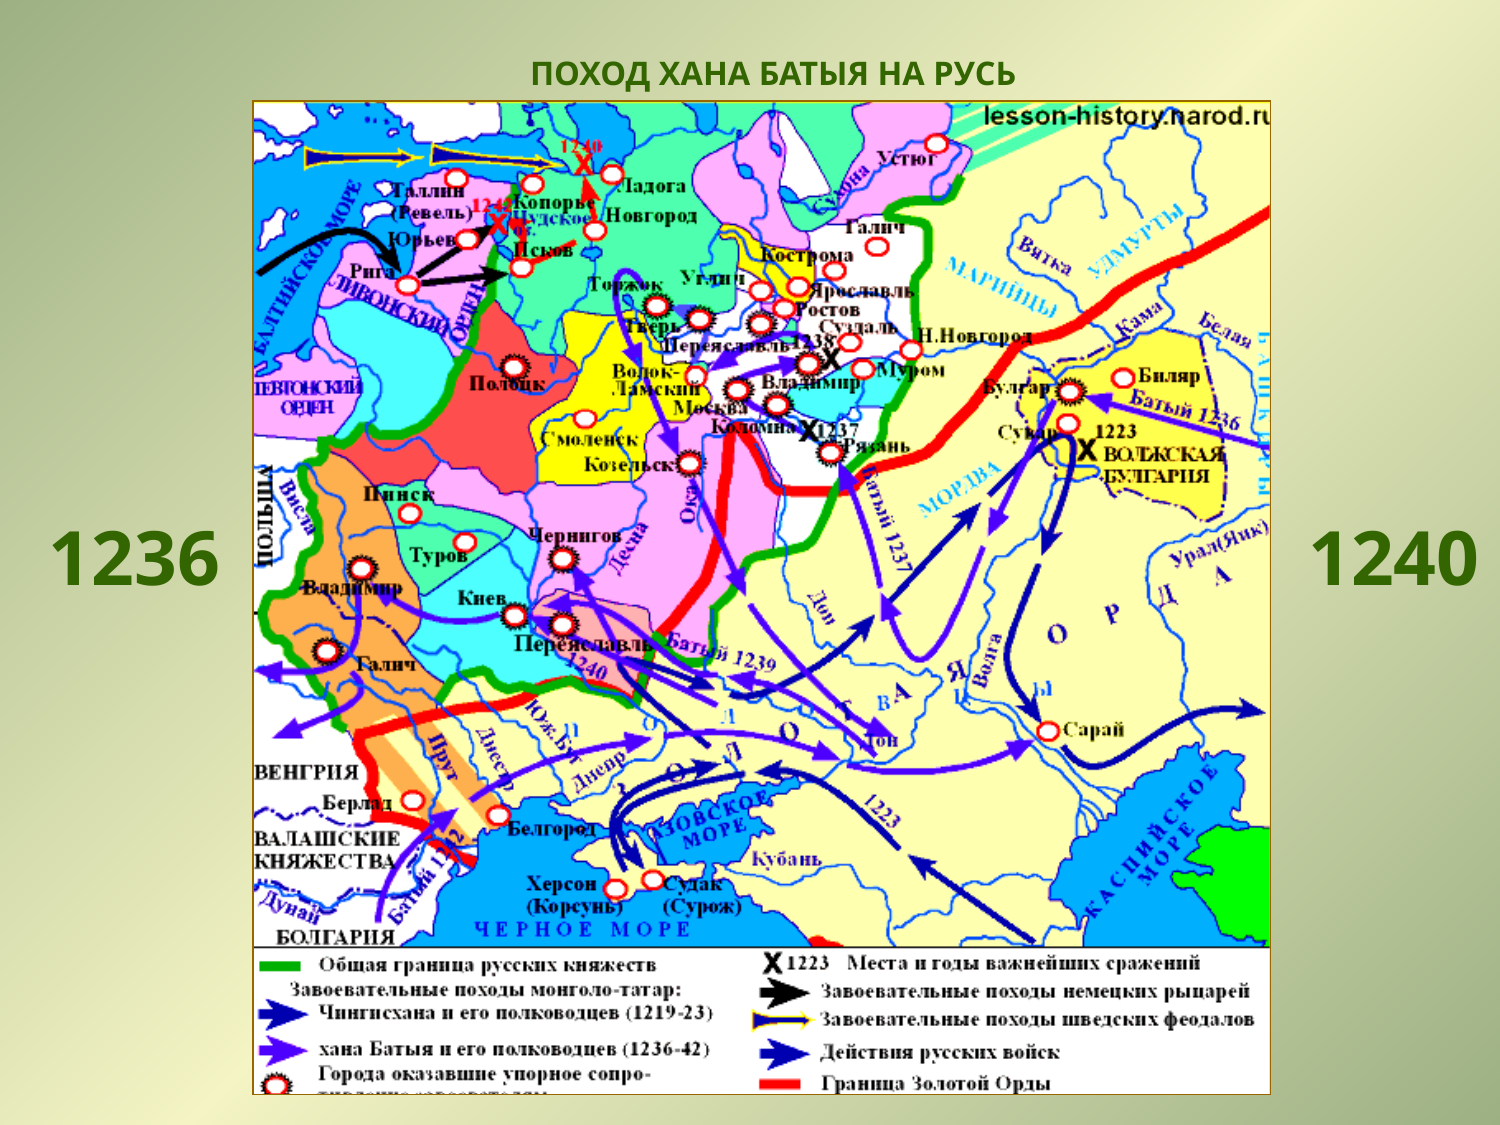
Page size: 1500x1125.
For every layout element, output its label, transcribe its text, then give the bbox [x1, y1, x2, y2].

text_box 1240 [1314, 503, 1496, 609]
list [253, 101, 1270, 1095]
text_box 1236 [33, 503, 236, 609]
title ПОХОД ХАНА БАТЫЯ НА РУСЬ [159, 45, 1388, 138]
